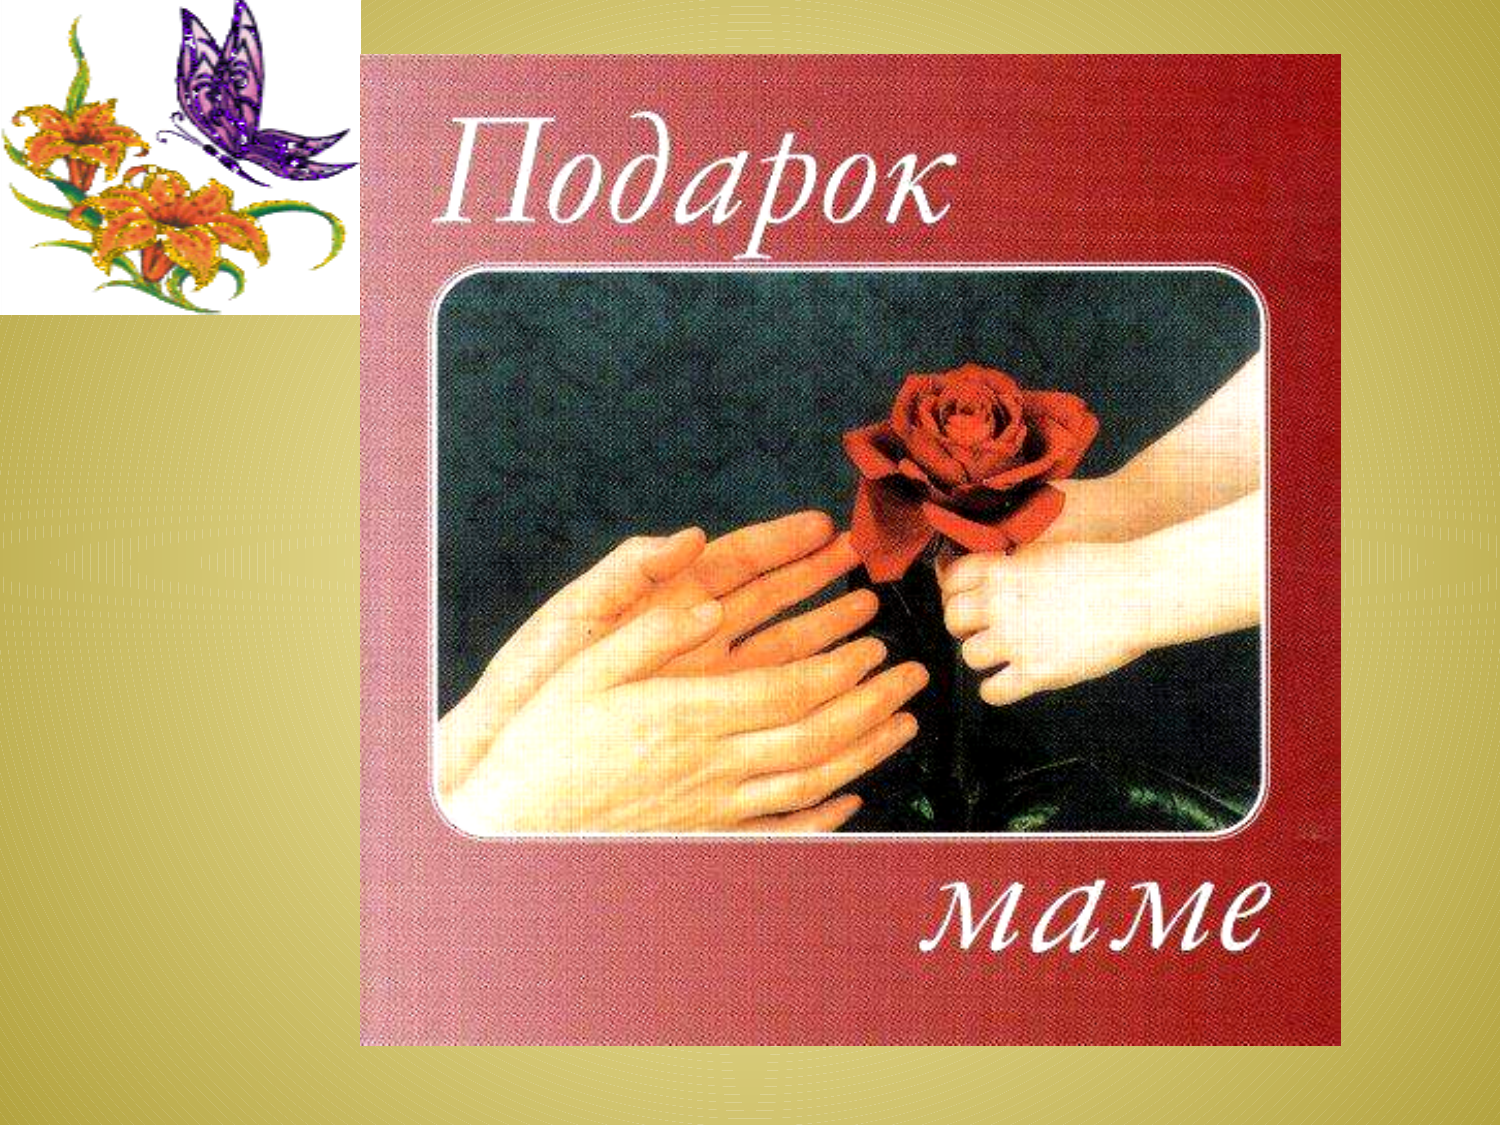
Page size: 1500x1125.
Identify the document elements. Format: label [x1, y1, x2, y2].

picture [0, 0, 1341, 1046]
